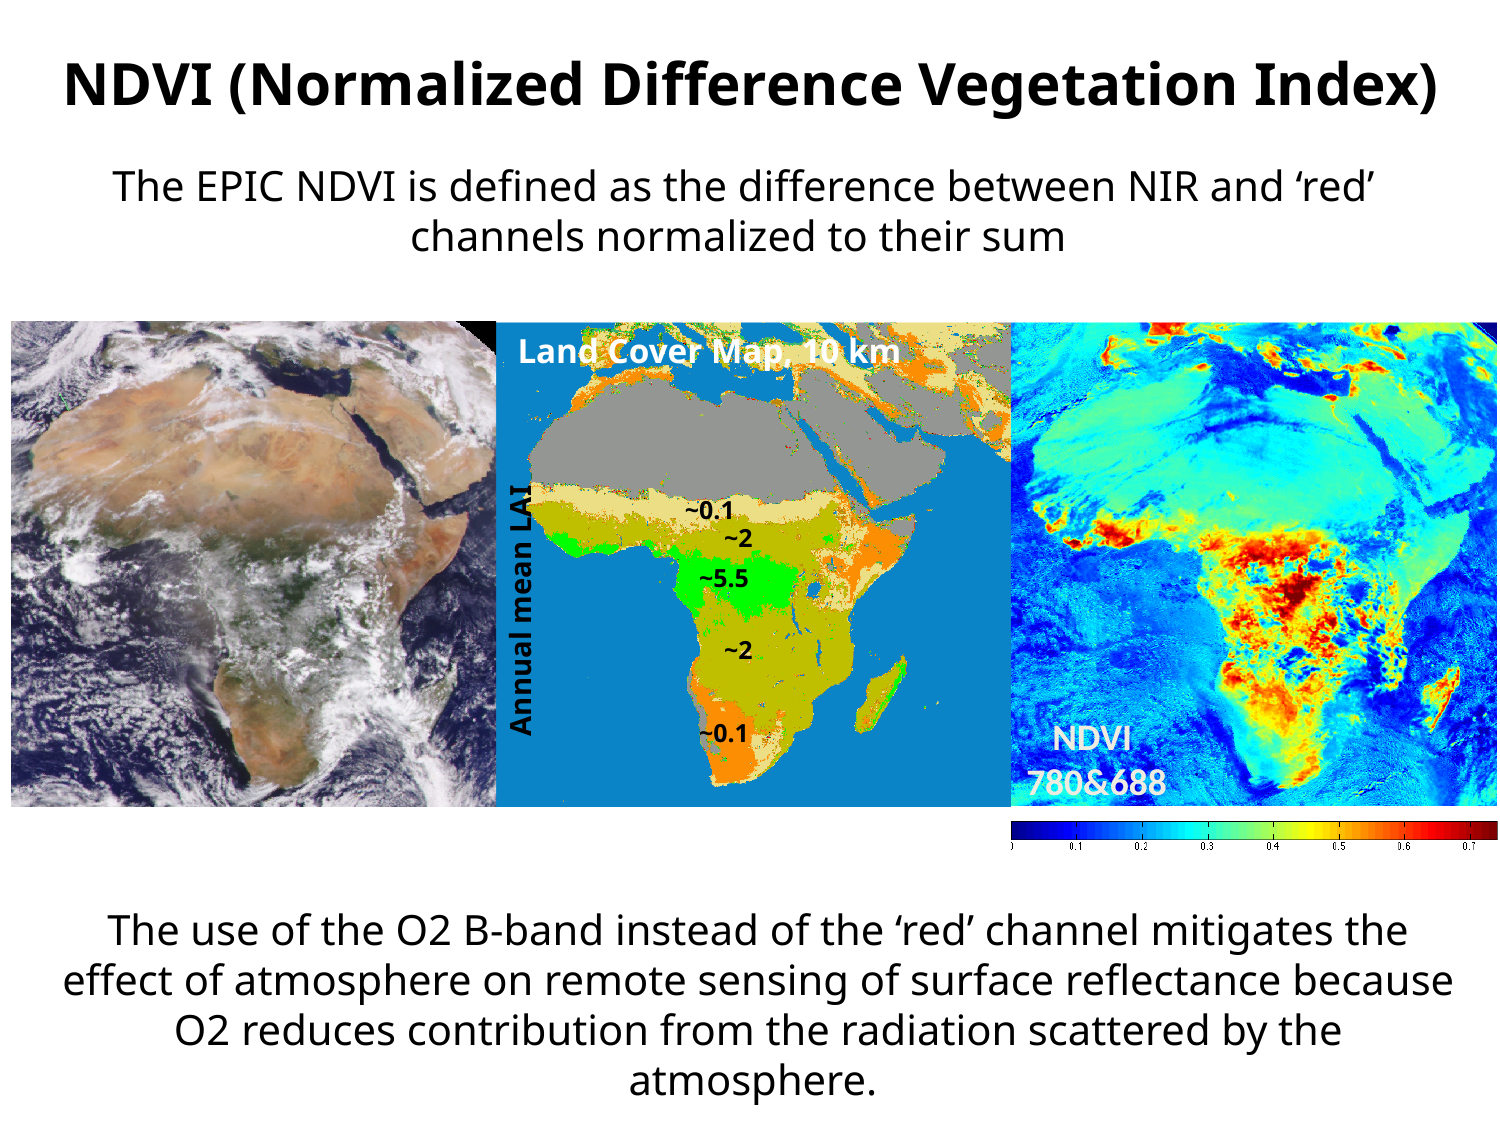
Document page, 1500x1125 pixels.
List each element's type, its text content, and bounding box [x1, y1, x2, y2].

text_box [1010, 319, 1498, 852]
picture [9, 318, 1010, 807]
text_box NDVI (Normalized Difference Vegetation Index) [48, 39, 1454, 125]
text_box The use of the O2 B-band instead of the ‘red’ channel mitigates the effect of atmosphere on remote sensing of surface reflectance because O2 reduces contribution from the radiation scattered by the atmosphere. [35, 896, 1482, 1112]
text_box [1160, 39, 1191, 101]
text_box The EPIC NDVI is defined as the difference between NIR and ‘red’ channels normalized to their sum [20, 152, 1467, 267]
